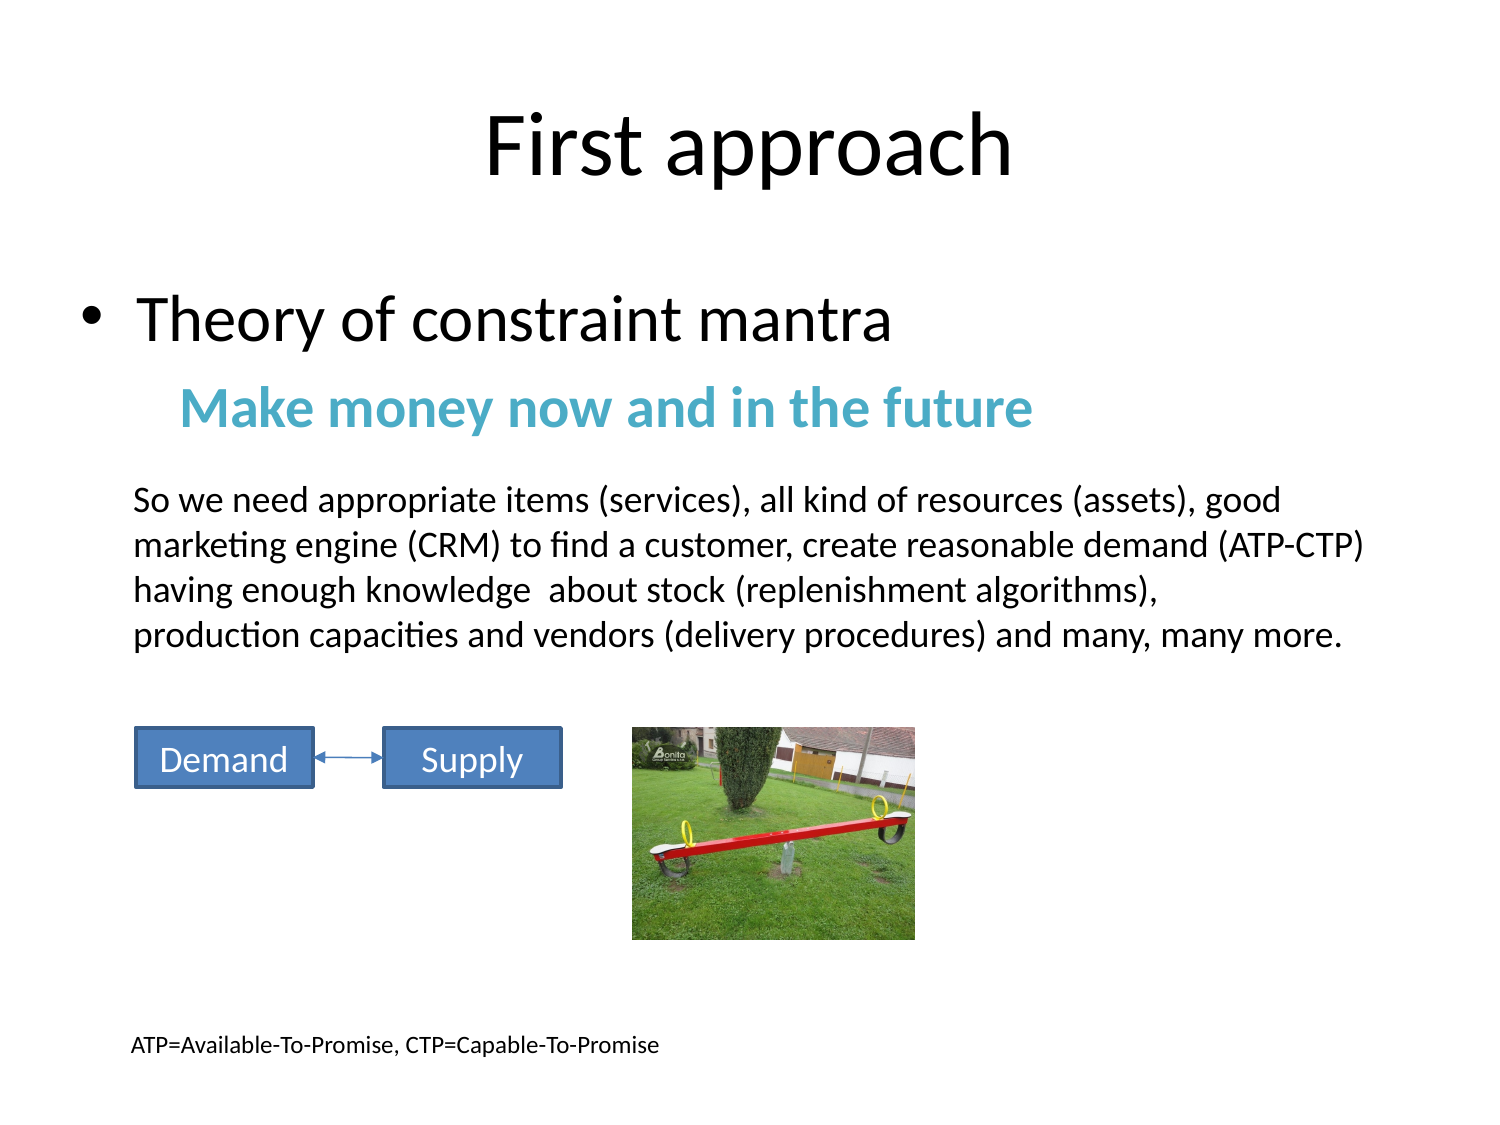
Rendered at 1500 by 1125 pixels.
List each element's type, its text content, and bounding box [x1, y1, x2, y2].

text_box Demand [134, 726, 315, 789]
text_box Make money now and in the future [164, 361, 1063, 447]
text_box ATP=Available-To-Promise, CTP=Capable-To-Promise [116, 1021, 682, 1067]
picture [631, 727, 915, 940]
list Theory of constraint mantra [64, 267, 1415, 1010]
text_box Supply [382, 726, 563, 789]
text_box So we need appropriate items (services), all kind of resources (assets), good marketing engine (CRM) to find a customer, create reasonable demand (ATP-CTP) having enough knowledge about stock (replenishment algorithms), production capacities and vendors (delivery procedures) and many, many more. [118, 467, 1403, 663]
title First approach [75, 45, 1425, 233]
